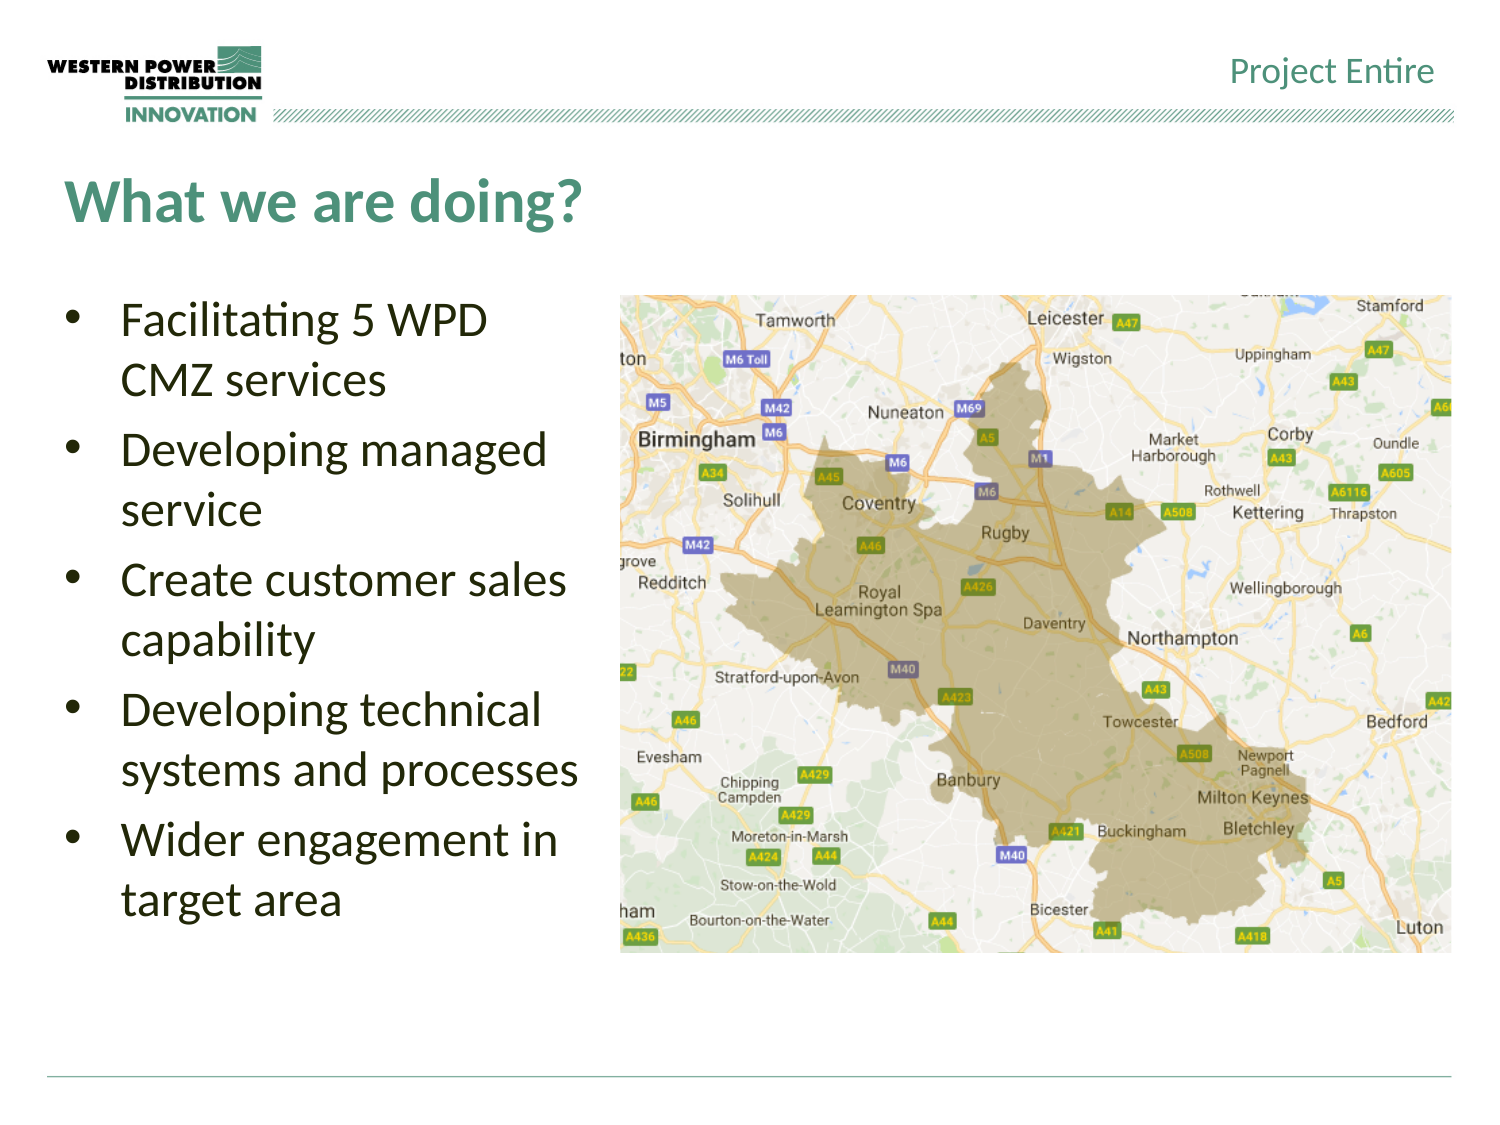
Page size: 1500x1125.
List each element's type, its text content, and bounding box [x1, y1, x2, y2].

list Facilitating 5 WPD CMZ services Developing managed service Create customer sales capability Developing technical systems and processes Wider engagement in target area [49, 278, 597, 1024]
title What we are doing? [49, 152, 1451, 272]
picture [0, 0, 1500, 1125]
list Project Entire [289, 38, 1451, 95]
